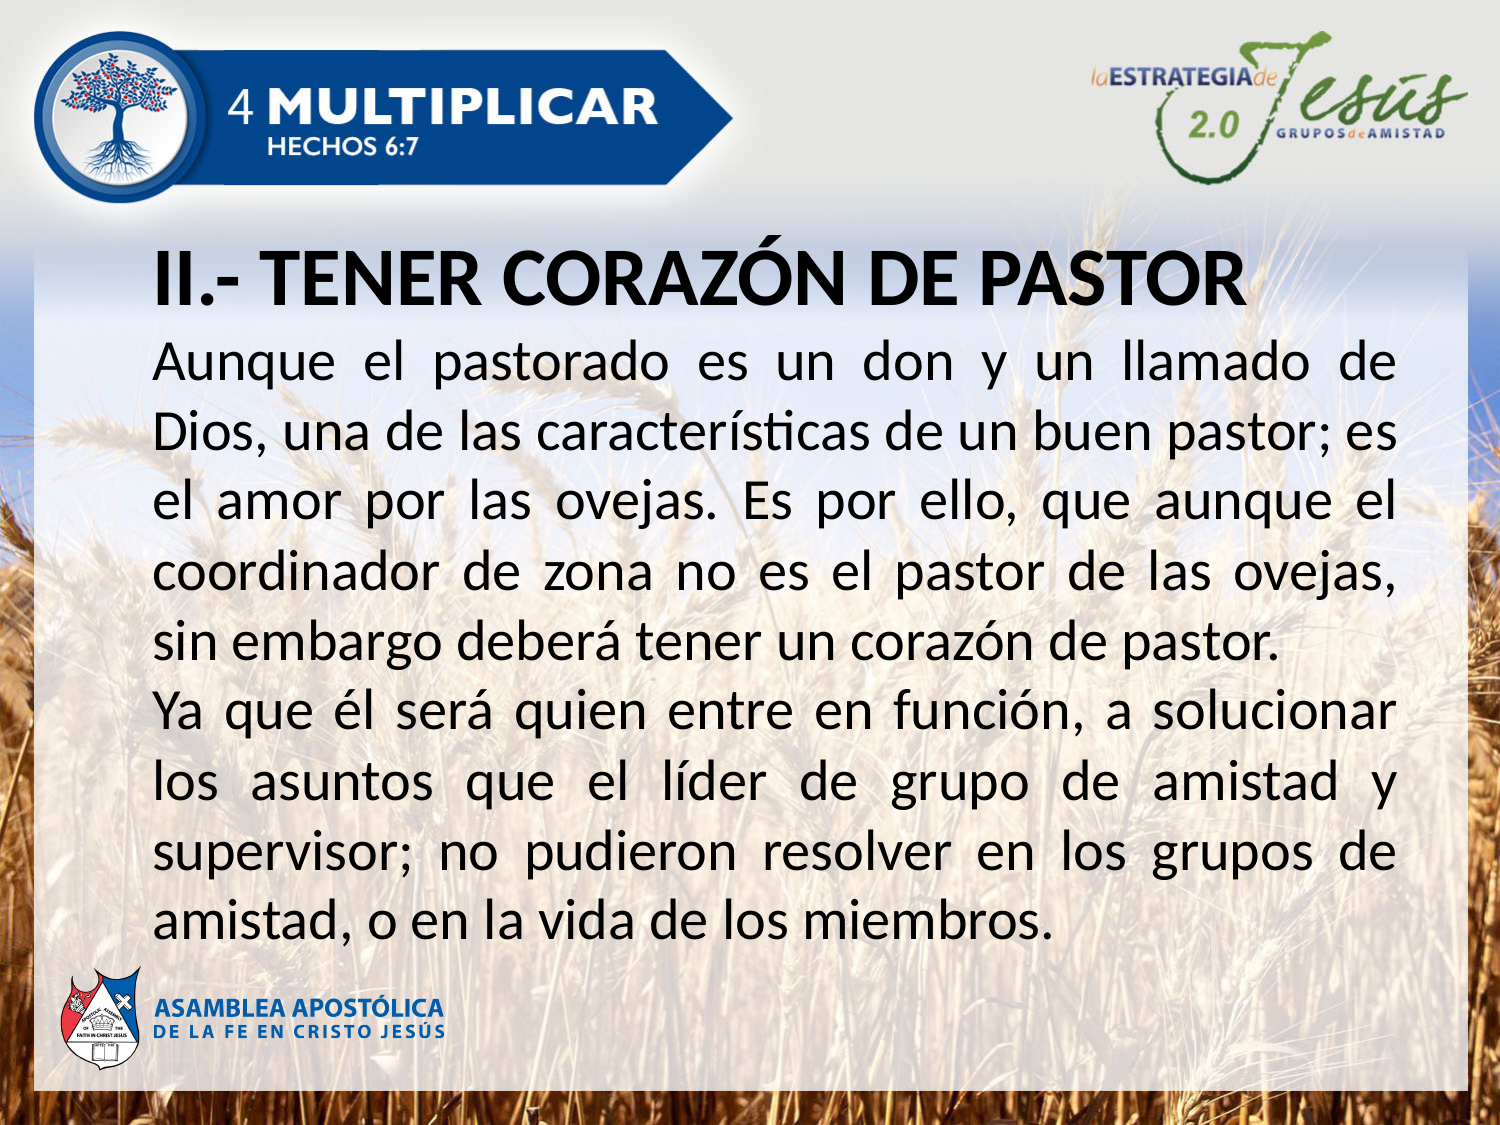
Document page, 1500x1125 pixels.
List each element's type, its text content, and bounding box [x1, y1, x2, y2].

picture [0, 0, 1500, 1125]
text_box II.- TENER CORAZÓN DE PASTOR Aunque el pastorado es un don y un llamado de Dios, una de las características de un buen pastor; es el amor por las ovejas. Es por ello, que aunque el coordinador de zona no es el pastor de las ovejas, sin embargo deberá tener un corazón de pastor. Ya que él será quien entre en función, a solucionar los asuntos que el líder de grupo de amistad y supervisor; no pudieron resolver en los grupos de amistad, o en la vida de los miembros. [137, 214, 1414, 959]
